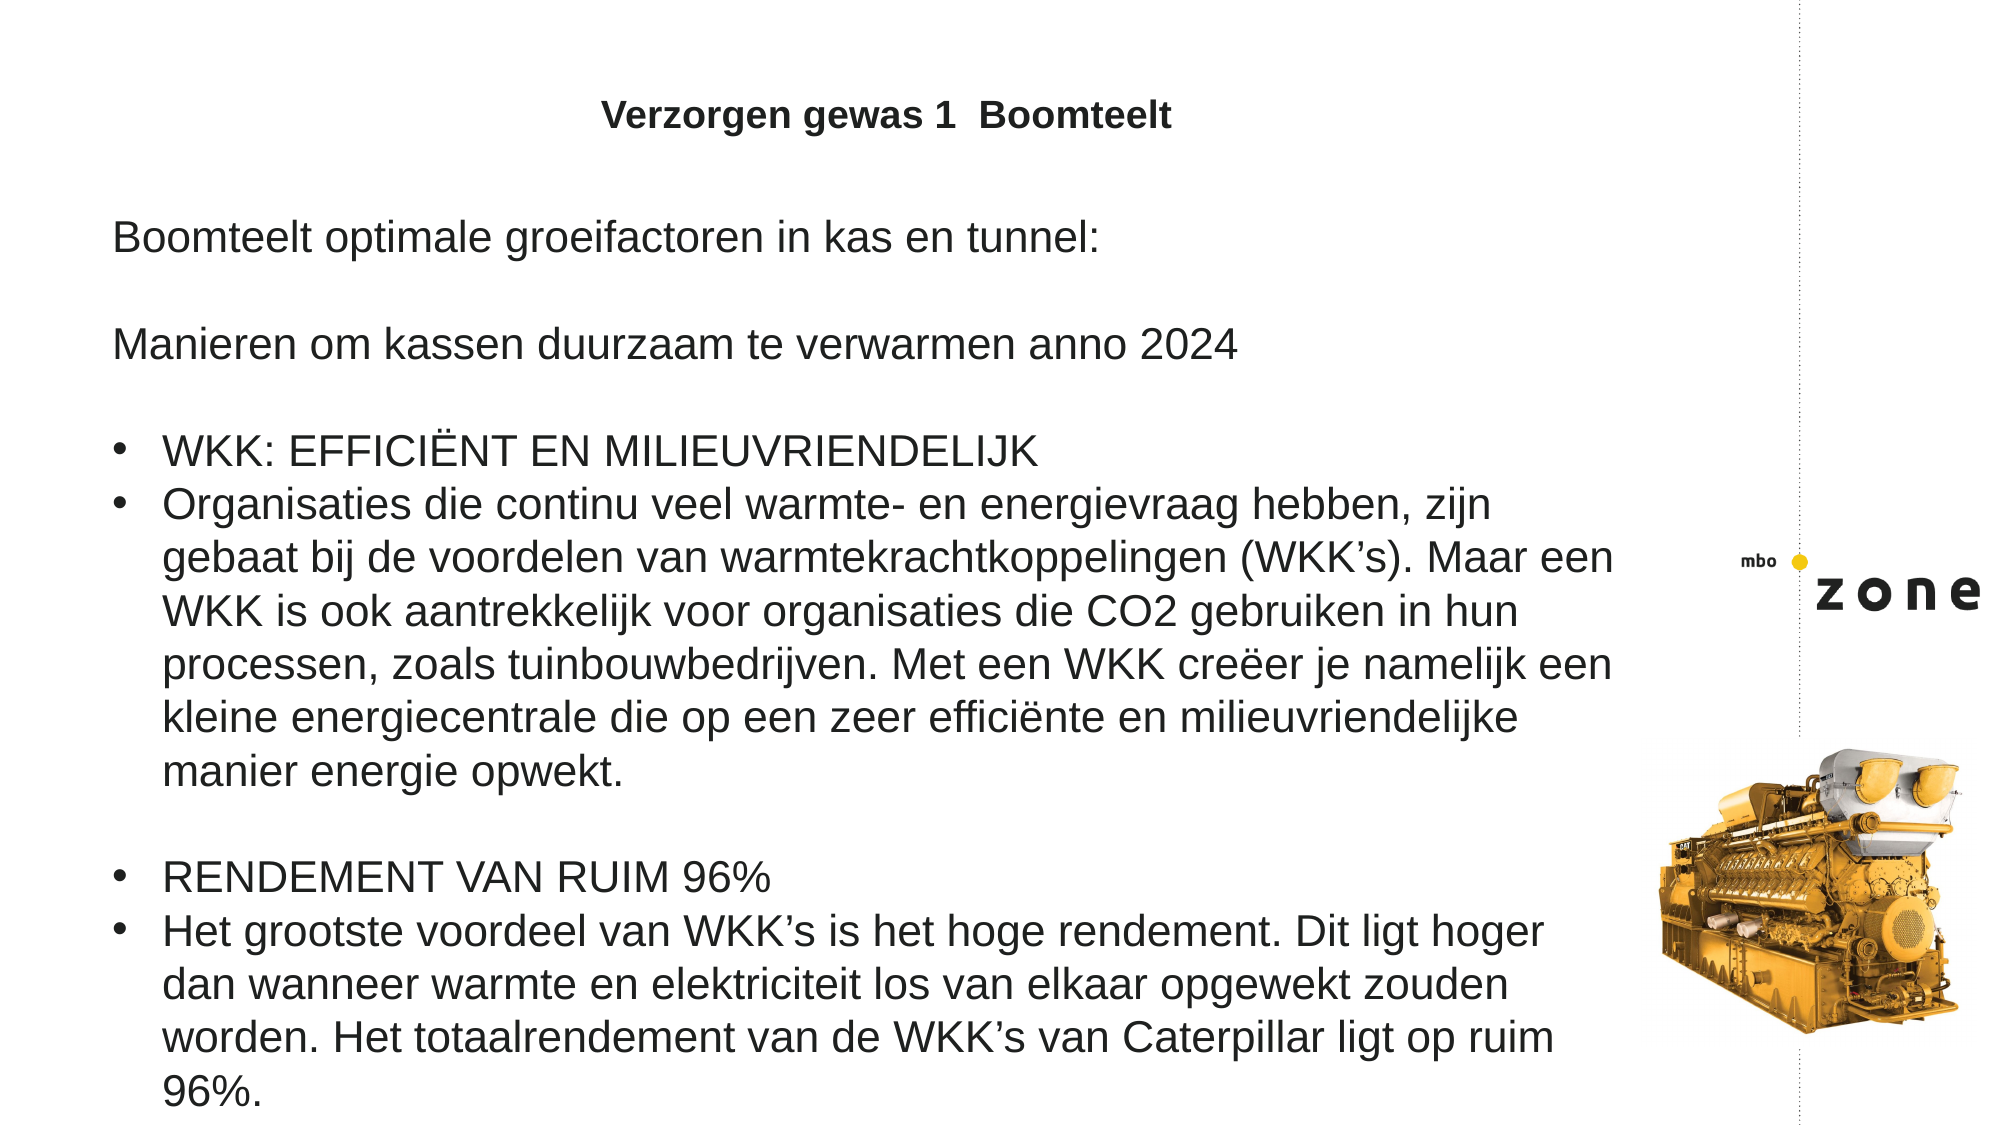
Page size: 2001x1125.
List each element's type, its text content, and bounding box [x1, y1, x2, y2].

title Verzorgen gewas 1 Boomteelt [0, 94, 1774, 272]
list Boomteelt optimale groeifactoren in kas en tunnel: Manieren om kassen duurzaam te verwarmen anno 2024 WKK: EFFICIËNT EN MILIEUVRIENDELIJK Organisaties die continu veel warmte- en energievraag hebben, zijn gebaat bij de voordelen van warmtekrachtkoppelingen (WKK’s). Maar een WKK is ook aantrekkelijk voor organisaties die CO2 gebruiken in hun processen, zoals tuinbouwbedrijven. Met een WKK creëer je namelijk een kleine energiecentrale die op een zeer efficiënte en milieuvriendelijke manier energie opwekt. RENDEMENT VAN RUIM 96% Het grootste voordeel van WKK’s is het hoge rendement. Dit ligt hoger dan wanneer warmte en elektriciteit los van elkaar opgewekt zouden worden. Het totaalrendement van de WKK’s van Caterpillar ligt op ruim 96%. [112, 208, 1631, 1125]
picture [1596, 0, 2001, 1125]
